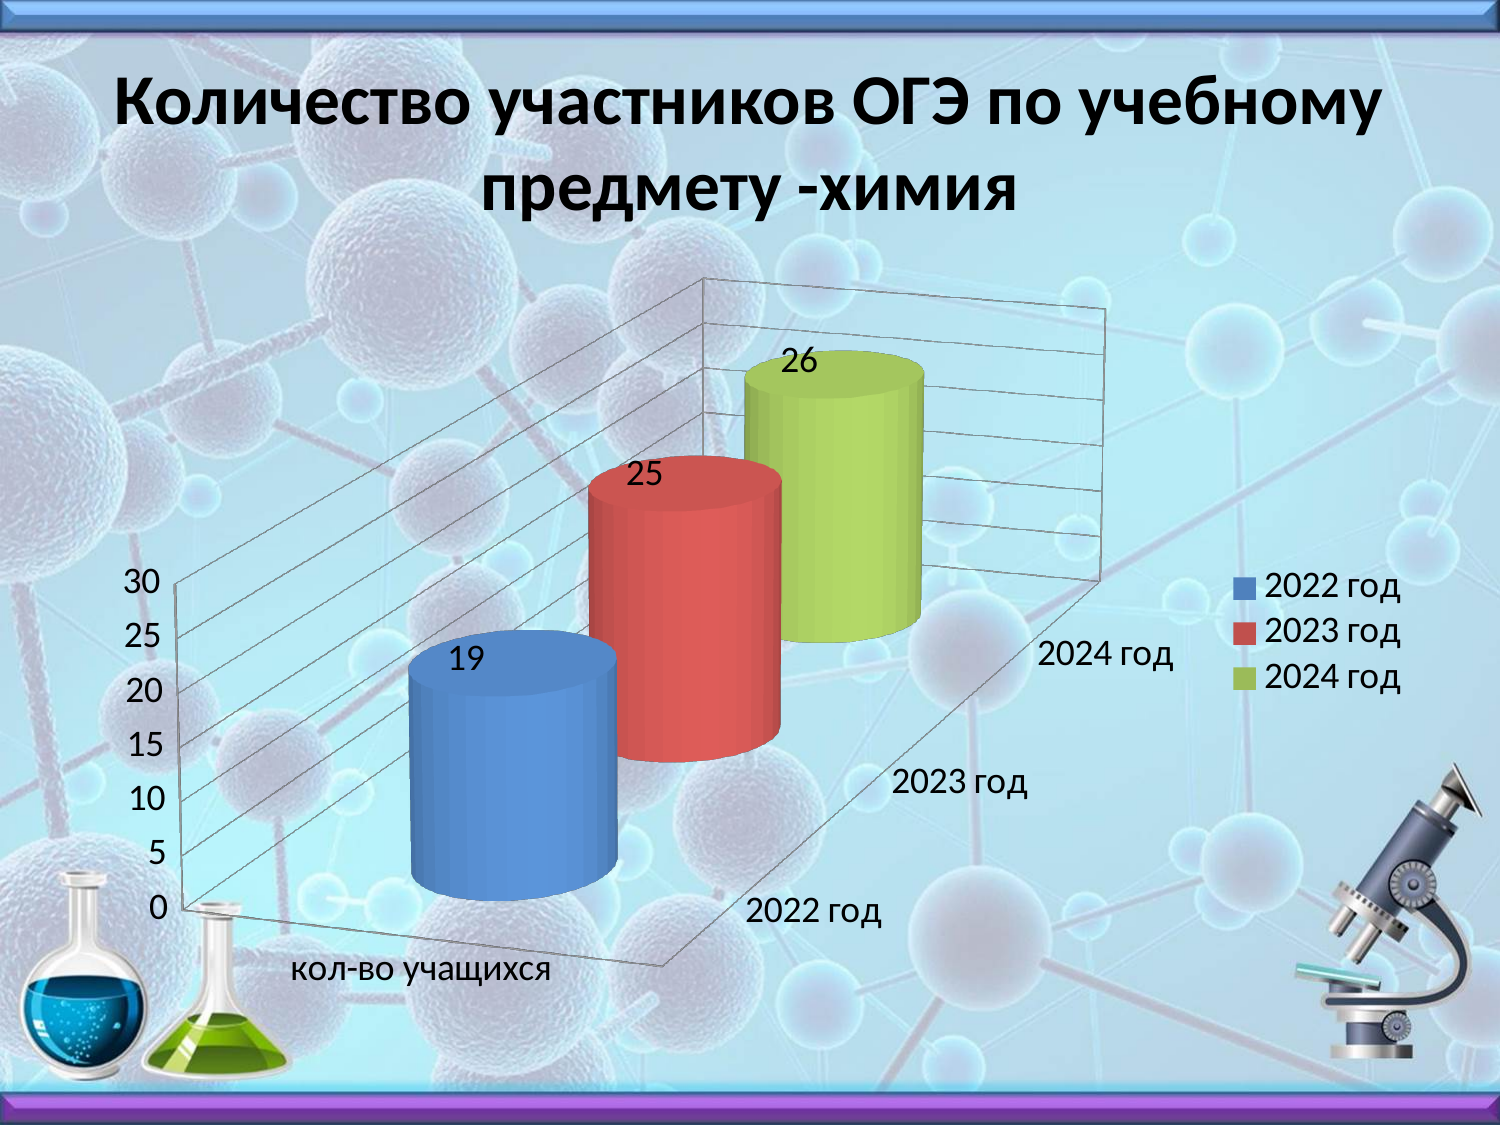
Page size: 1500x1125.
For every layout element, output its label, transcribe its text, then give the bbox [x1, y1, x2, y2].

chart [74, 262, 1426, 1006]
picture [0, 0, 1500, 1125]
title Количество участников ОГЭ по учебному предмету -химия [75, 45, 1425, 233]
